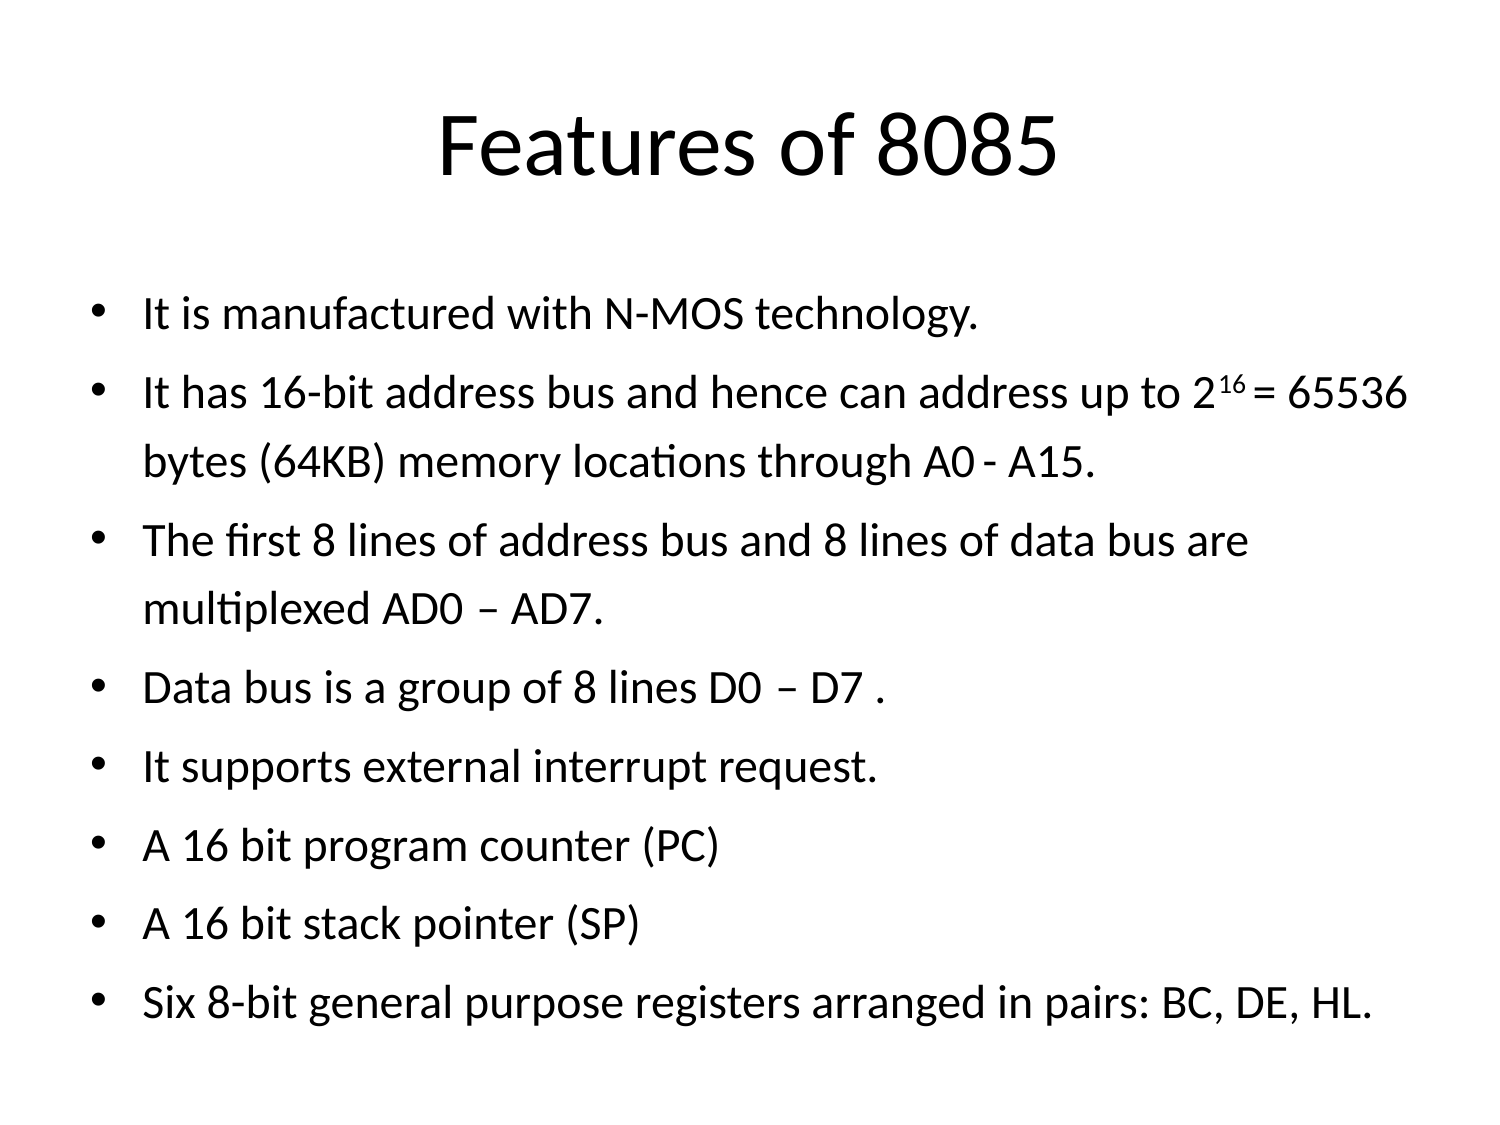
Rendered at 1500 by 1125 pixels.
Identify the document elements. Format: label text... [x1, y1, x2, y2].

title Features of 8085 [75, 45, 1425, 233]
list It is manufactured with N-MOS technology. It has 16-bit address bus and hence can address up to 216 = 65536 bytes (64KB) memory locations through A0 - A15. The first 8 lines of address bus and 8 lines of data bus are multiplexed AD0 – AD7. Data bus is a group of 8 lines D0 – D7 . It supports external interrupt request. A 16 bit program counter (PC) A 16 bit stack pointer (SP) Six 8-bit general purpose registers arranged in pairs: BC, DE, HL. [75, 262, 1425, 1088]
